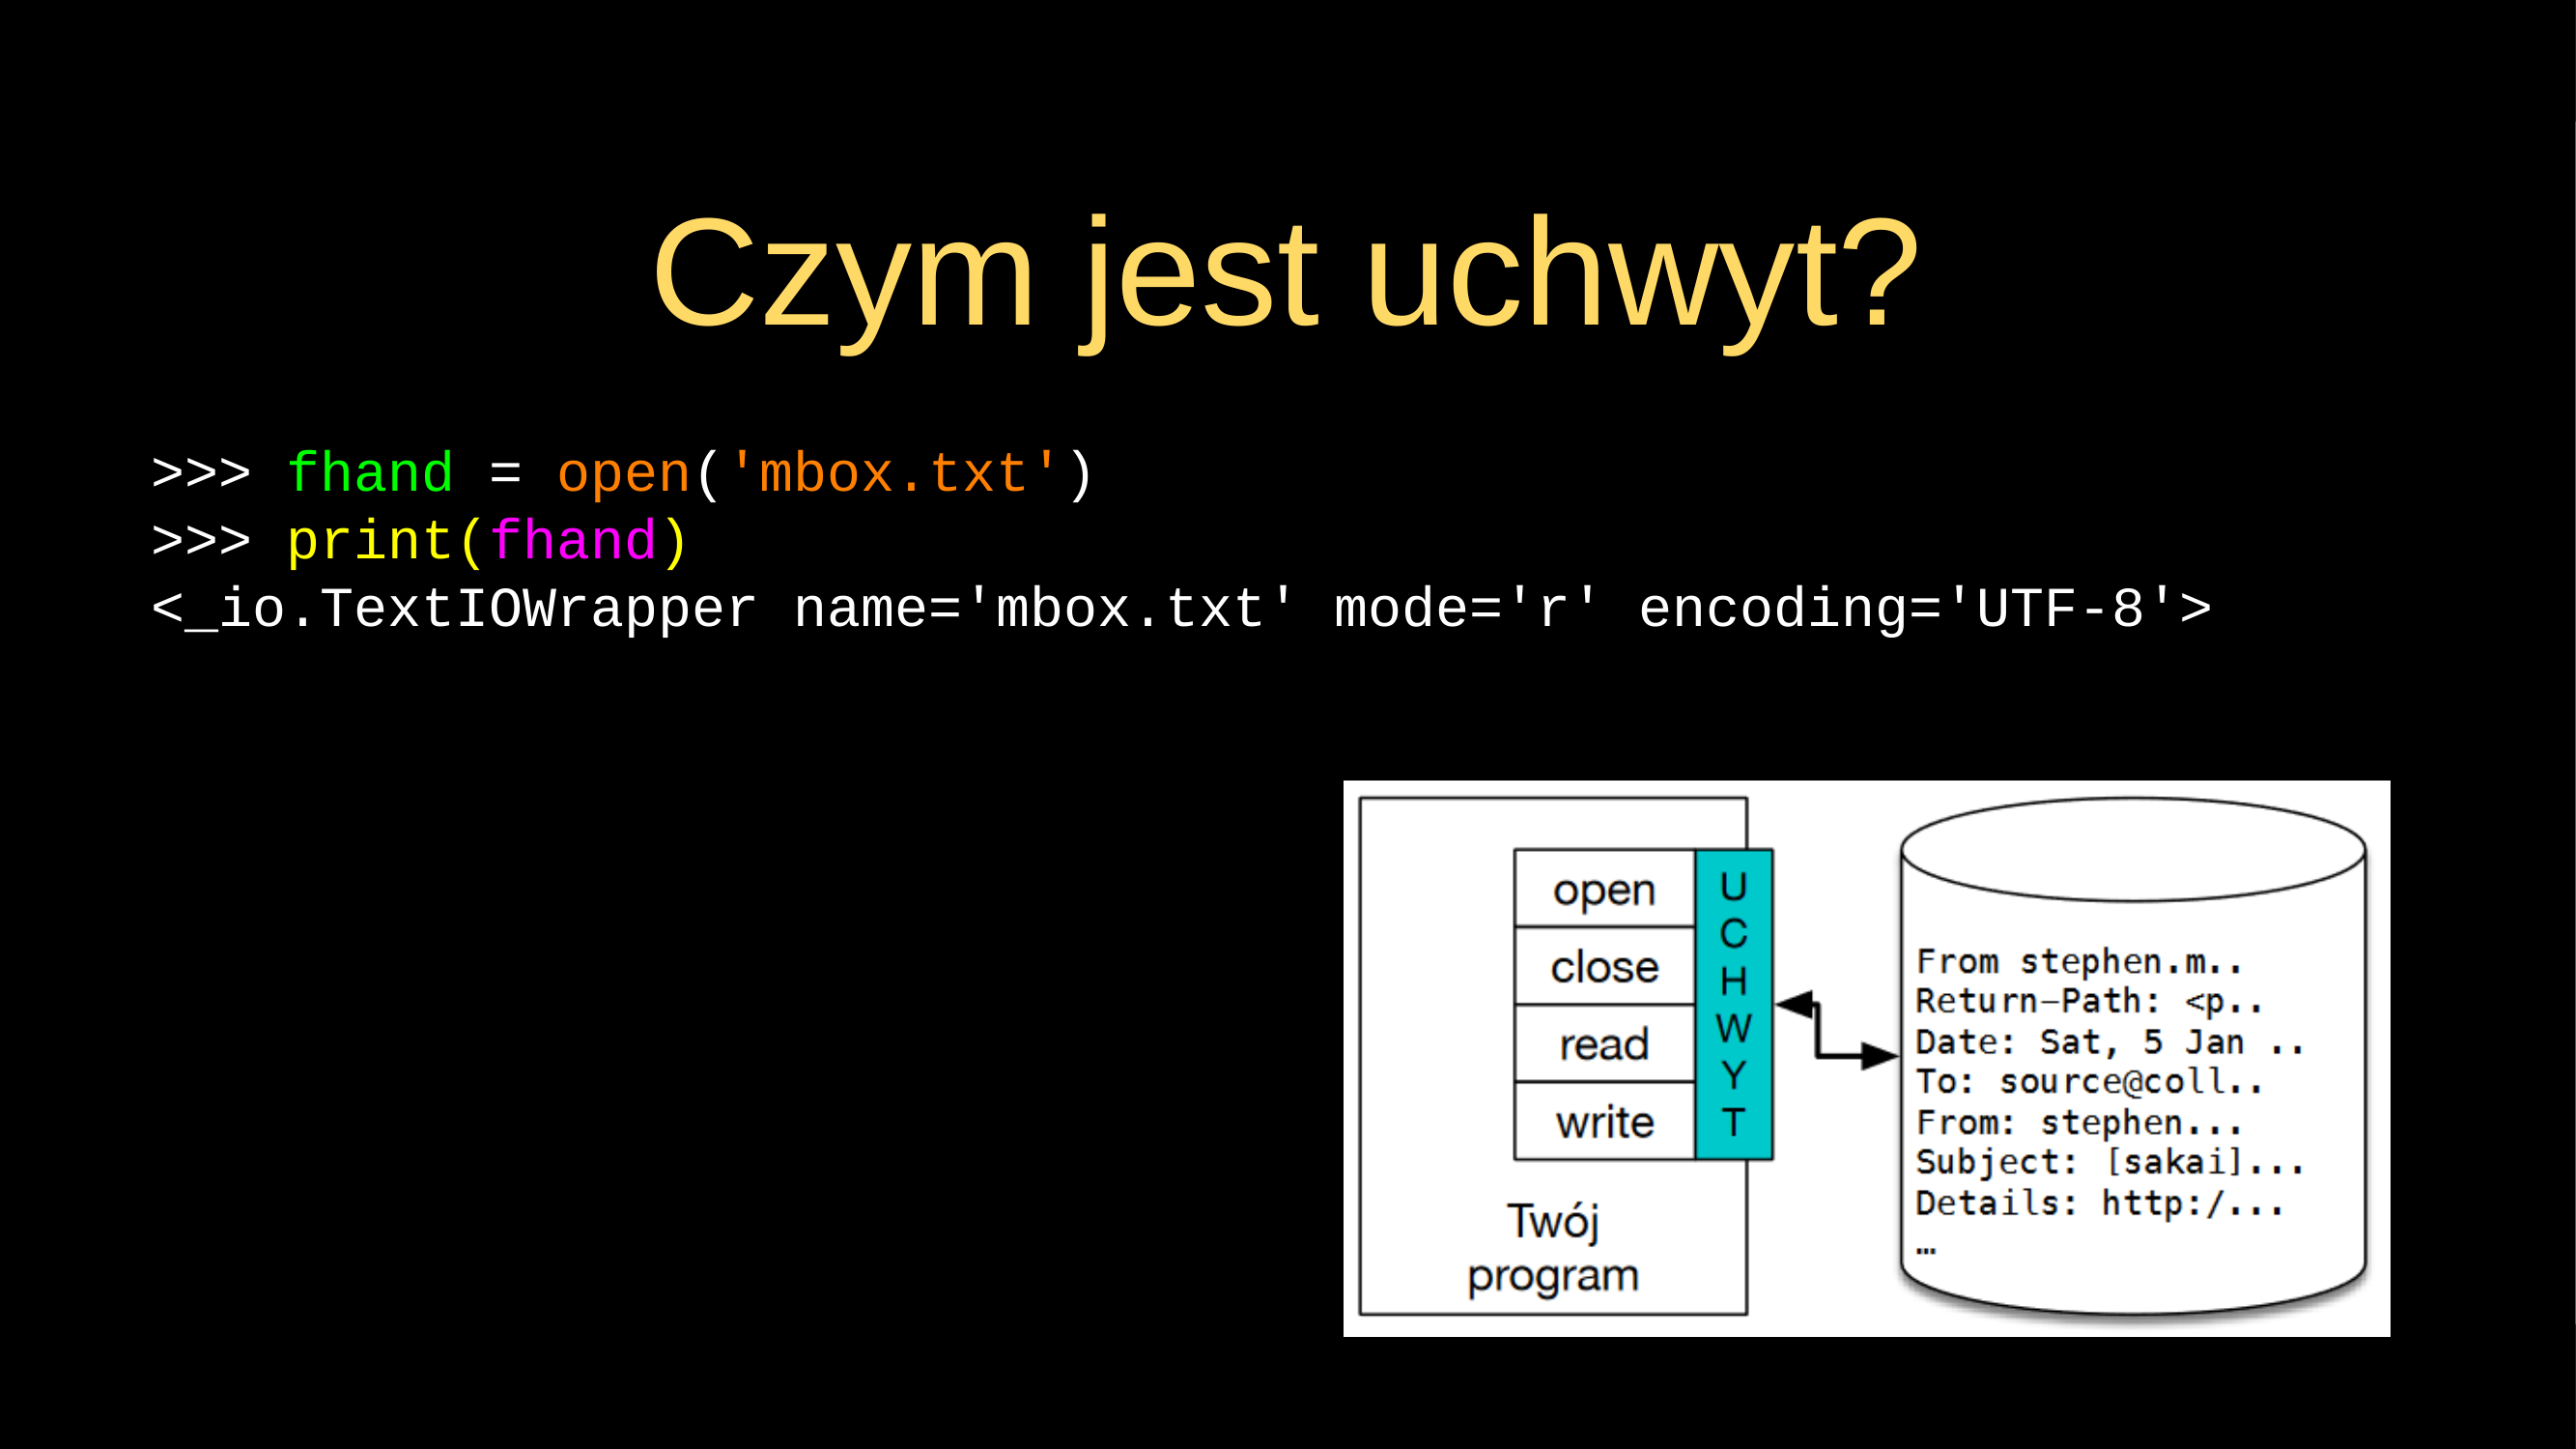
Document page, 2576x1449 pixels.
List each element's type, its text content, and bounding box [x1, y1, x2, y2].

picture [1344, 781, 2392, 1337]
text_box >>> fhand = open('mbox.txt') >>> print(fhand) <_io.TextIOWrapper name='mbox.txt' mode='r' encoding='UTF-8'> [151, 404, 2432, 668]
title Czym jest uchwyt? [183, 125, 2391, 403]
